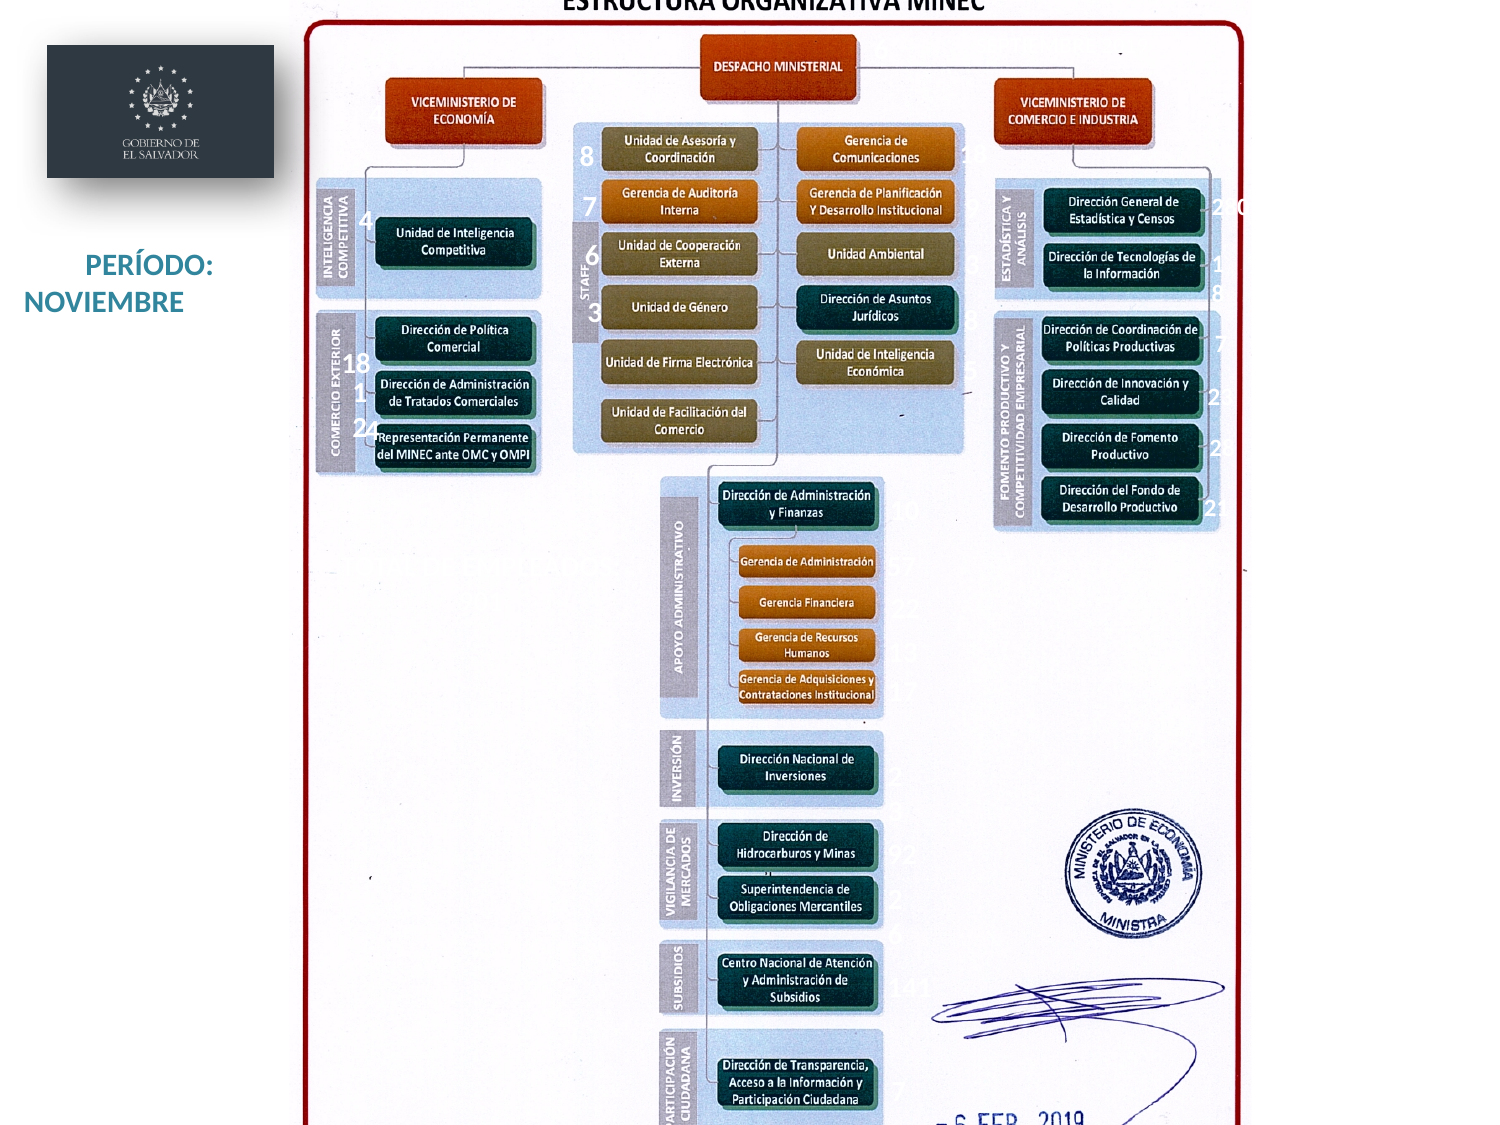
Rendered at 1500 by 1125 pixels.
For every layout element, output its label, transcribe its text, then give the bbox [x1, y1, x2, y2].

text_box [289, 0, 1273, 1125]
picture [47, 45, 274, 178]
text_box PERÍODO: NOVIEMBRE [5, 185, 283, 339]
